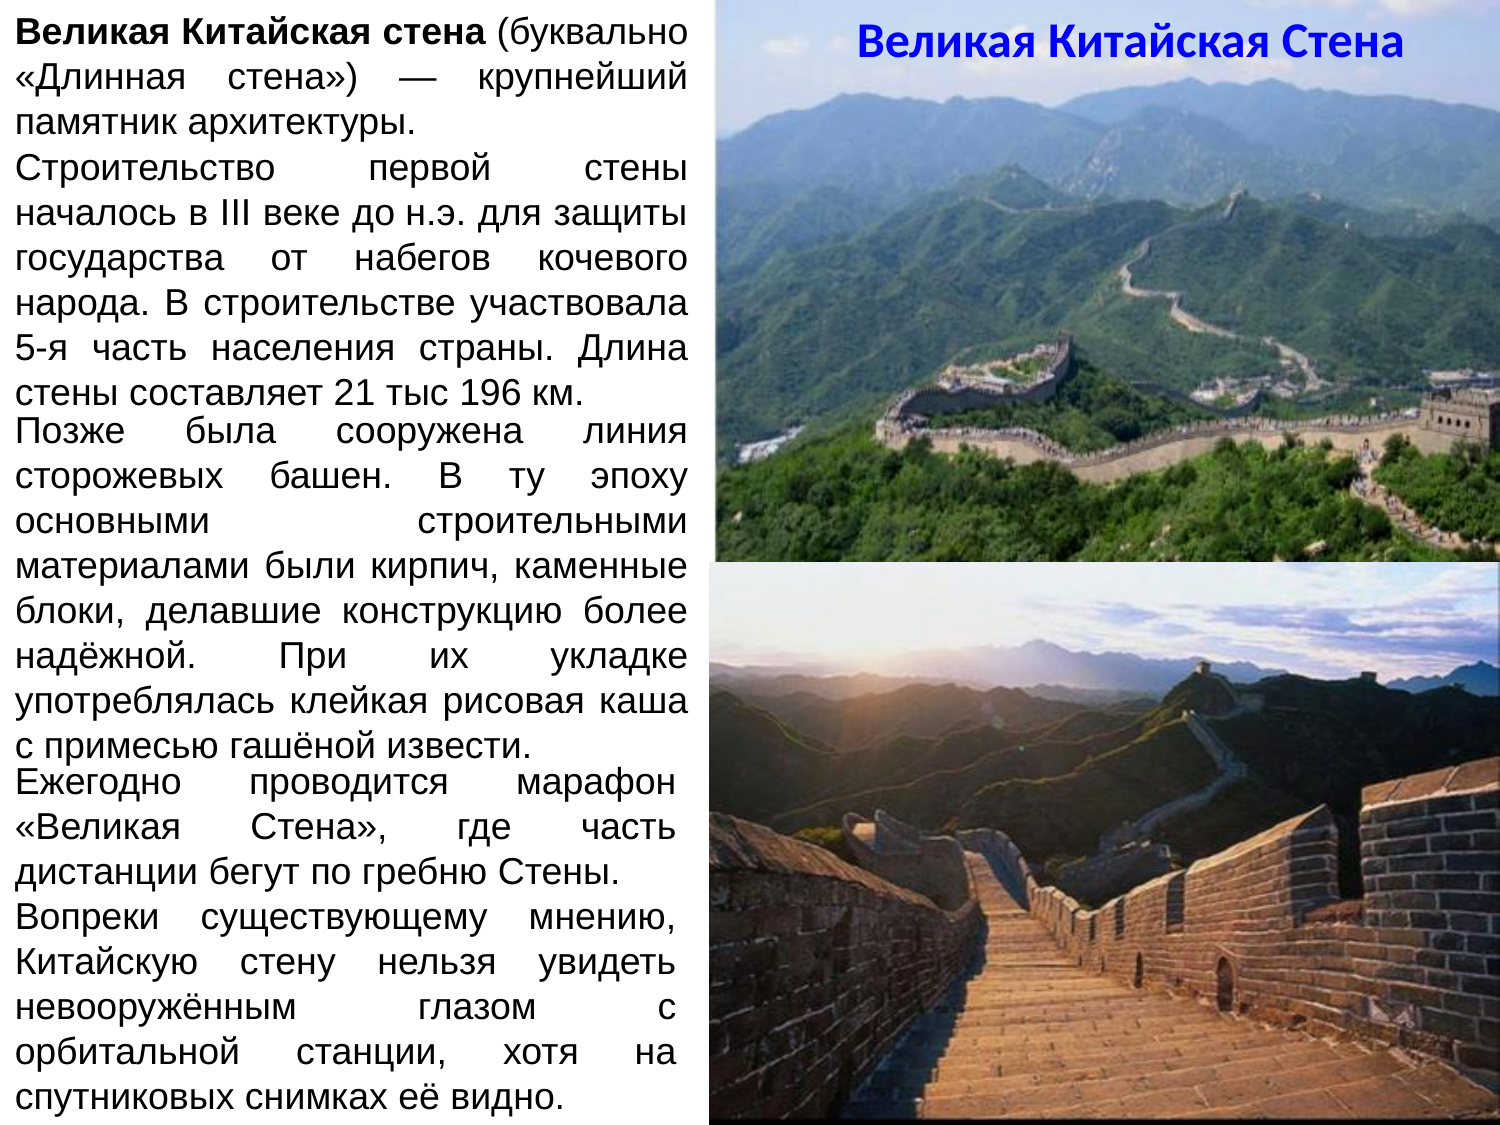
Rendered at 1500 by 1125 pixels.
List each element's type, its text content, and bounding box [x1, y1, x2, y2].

text_box Ежегодно проводится марафон «Великая Стена», где часть дистанции бегут по гребню Стены. Вопреки существующему мнению, Китайскую стену нельзя увидеть невооружённым глазом с орбитальной станции, хотя на спутниковых снимках её видно. [0, 749, 692, 1125]
text_box Строительство первой стены началось в III веке до н.э. для защиты государства от набегов кочевого народа. В строительстве участвовала 5-я часть населения страны. Длина стены составляет 21 тыс 196 км. [0, 150, 703, 398]
text_box Позже была сооружена линия сторожевых башен. В ту эпоху основными строительными материалами были кирпич, каменные блоки, делавшие конструкцию более надёжной. При их укладке употреблялась клейкая рисовая каша с примесью гашёной извести. [0, 398, 703, 774]
text_box Великая Китайская стена (буквально «Длинная стена») — крупнейший памятник архитектуры. [0, 0, 703, 150]
picture [708, 0, 1500, 1125]
